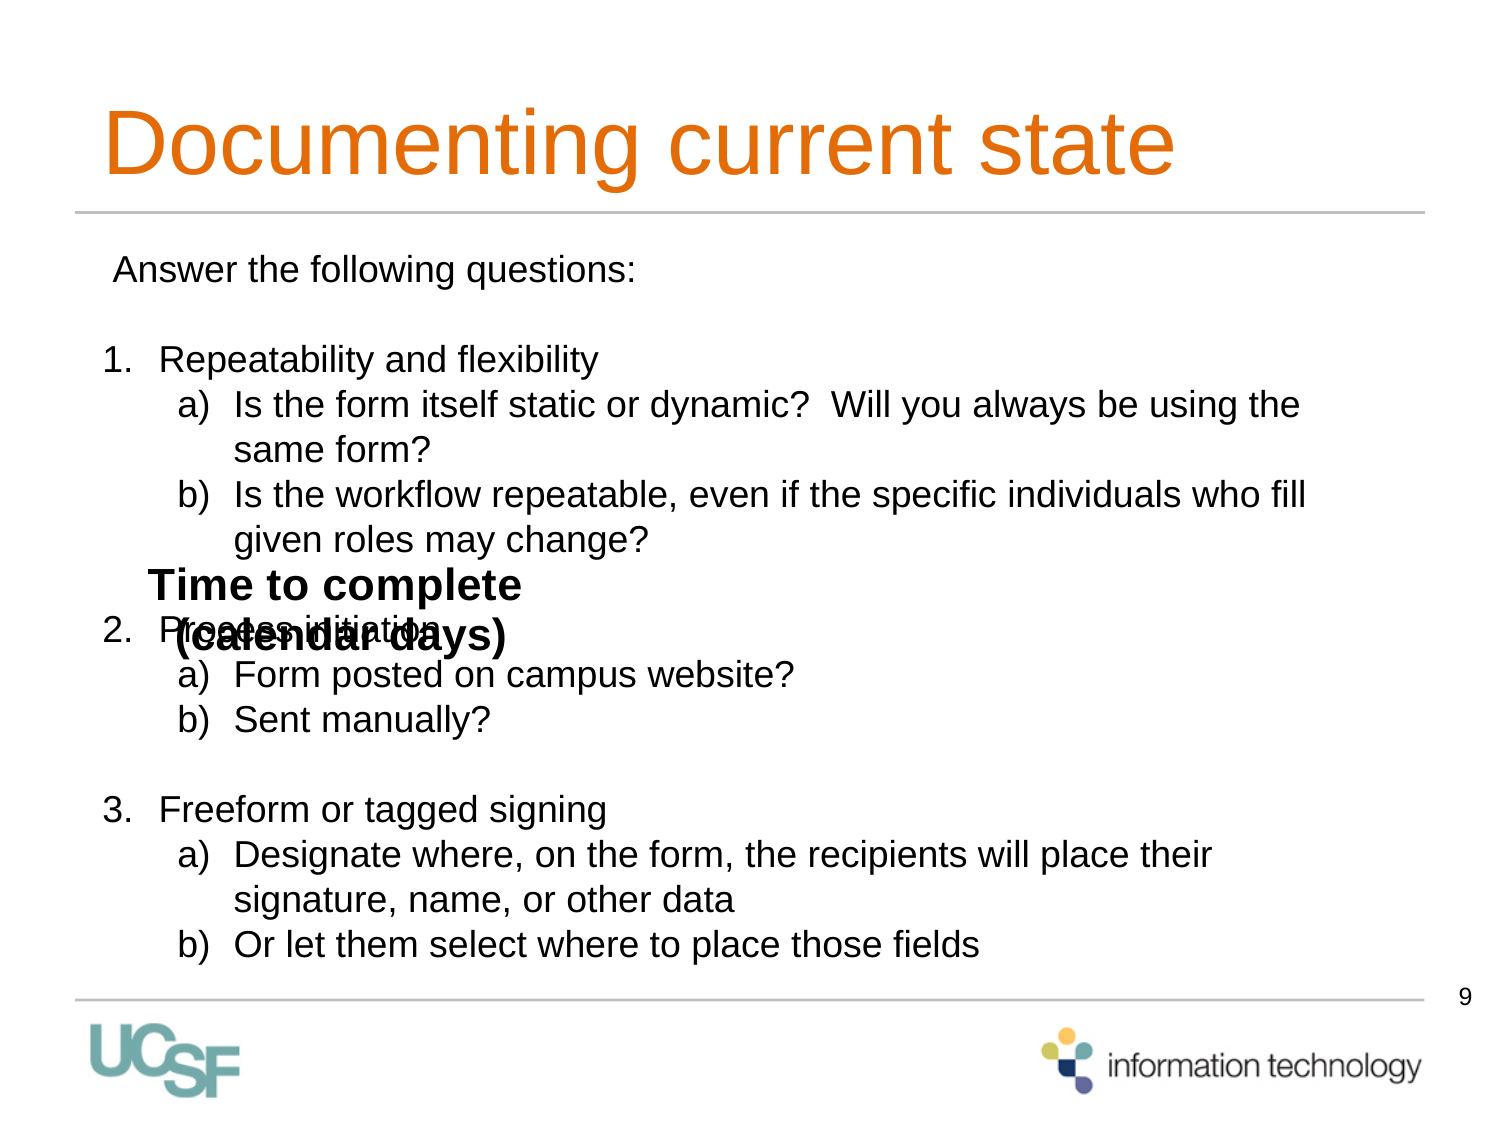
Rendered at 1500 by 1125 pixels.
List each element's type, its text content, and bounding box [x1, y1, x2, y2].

text_box Answer the following questions: Repeatability and flexibility Is the form itself static or dynamic? Will you always be using the same form? Is the workflow repeatable, even if the specific individuals who fill given roles may change? Process initiation Form posted on campus website? Sent manually? Freeform or tagged signing Designate where, on the form, the recipients will place their signature, name, or other data Or let them select where to place those fields [87, 237, 1375, 1018]
picture [87, 1021, 243, 1100]
list Documenting current state [87, 0, 1313, 200]
slide_number 9 [1425, 965, 1488, 1025]
chart [126, 462, 1452, 1013]
picture [1037, 1024, 1425, 1096]
